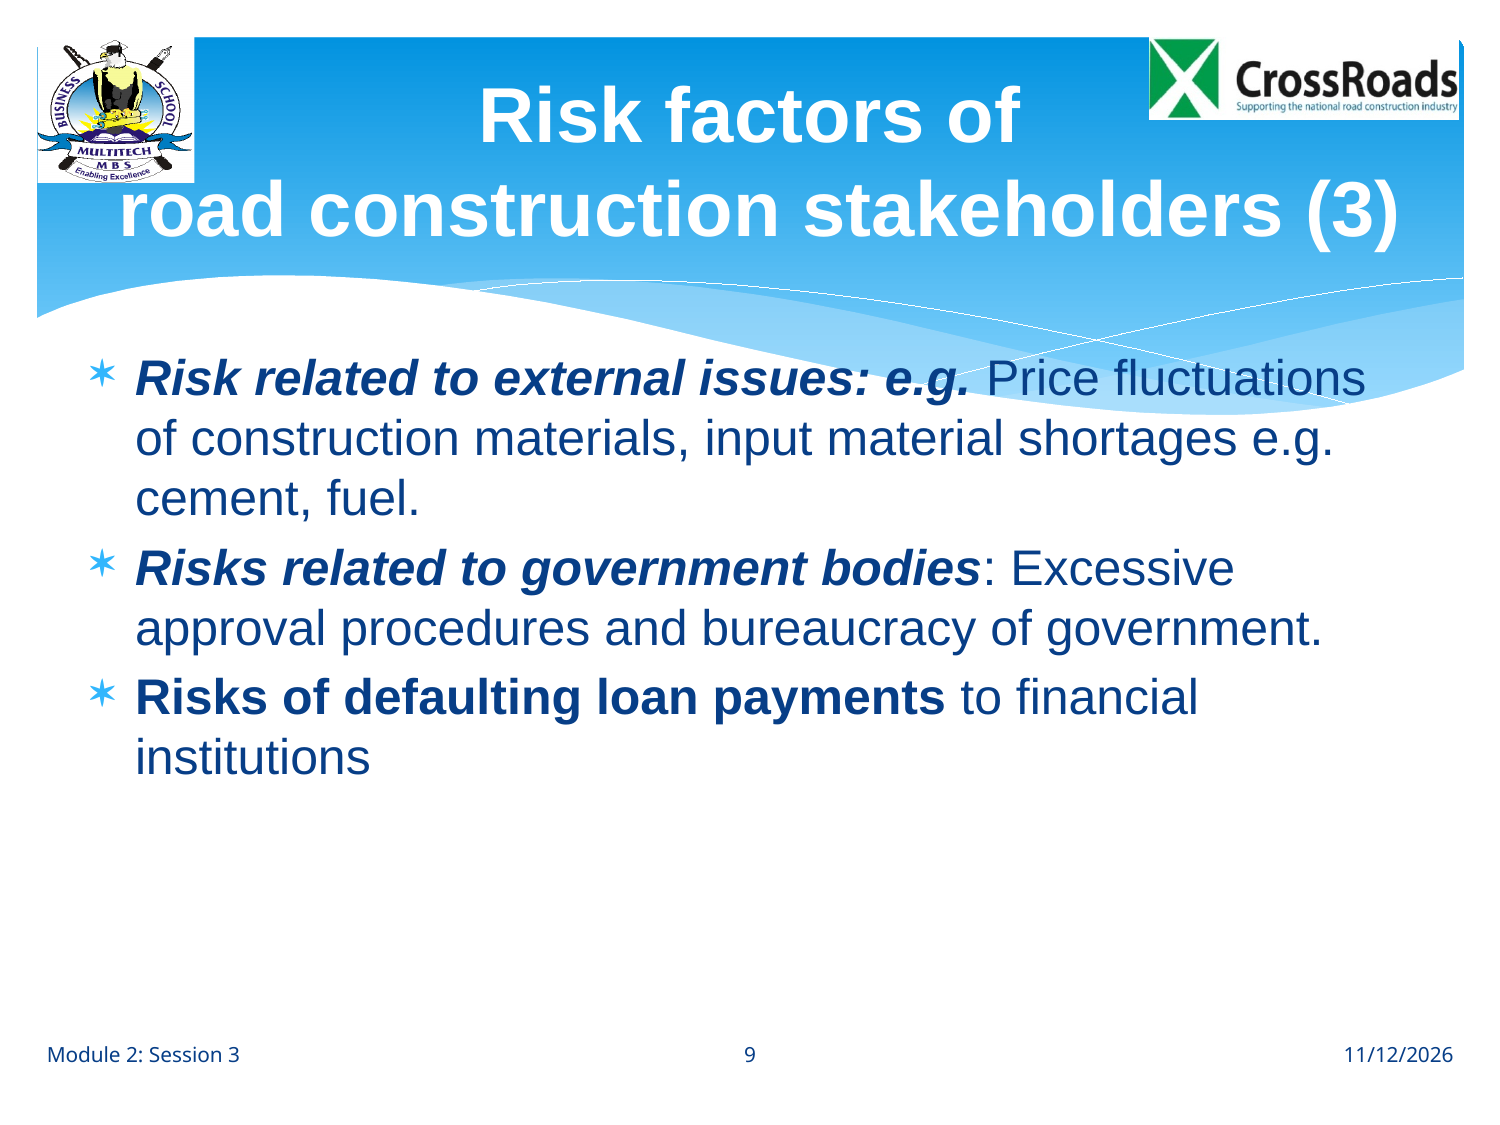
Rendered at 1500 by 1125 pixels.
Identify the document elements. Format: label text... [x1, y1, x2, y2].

picture [1150, 37, 1459, 120]
title Risk factors of road construction stakeholders (3) [75, 55, 1425, 261]
footer Module 2: Session 3 [31, 1025, 653, 1086]
list Risk related to external issues: e.g. Price fluctuations of construction materials, input material shortages e.g. cement, fuel. Risks related to government bodies: Excessive approval procedures and bureaucracy of government. Risks of defaulting loan payments to financial institutions [75, 337, 1413, 1005]
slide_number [847, 1025, 1469, 1086]
slide_number 9 [654, 1025, 846, 1086]
